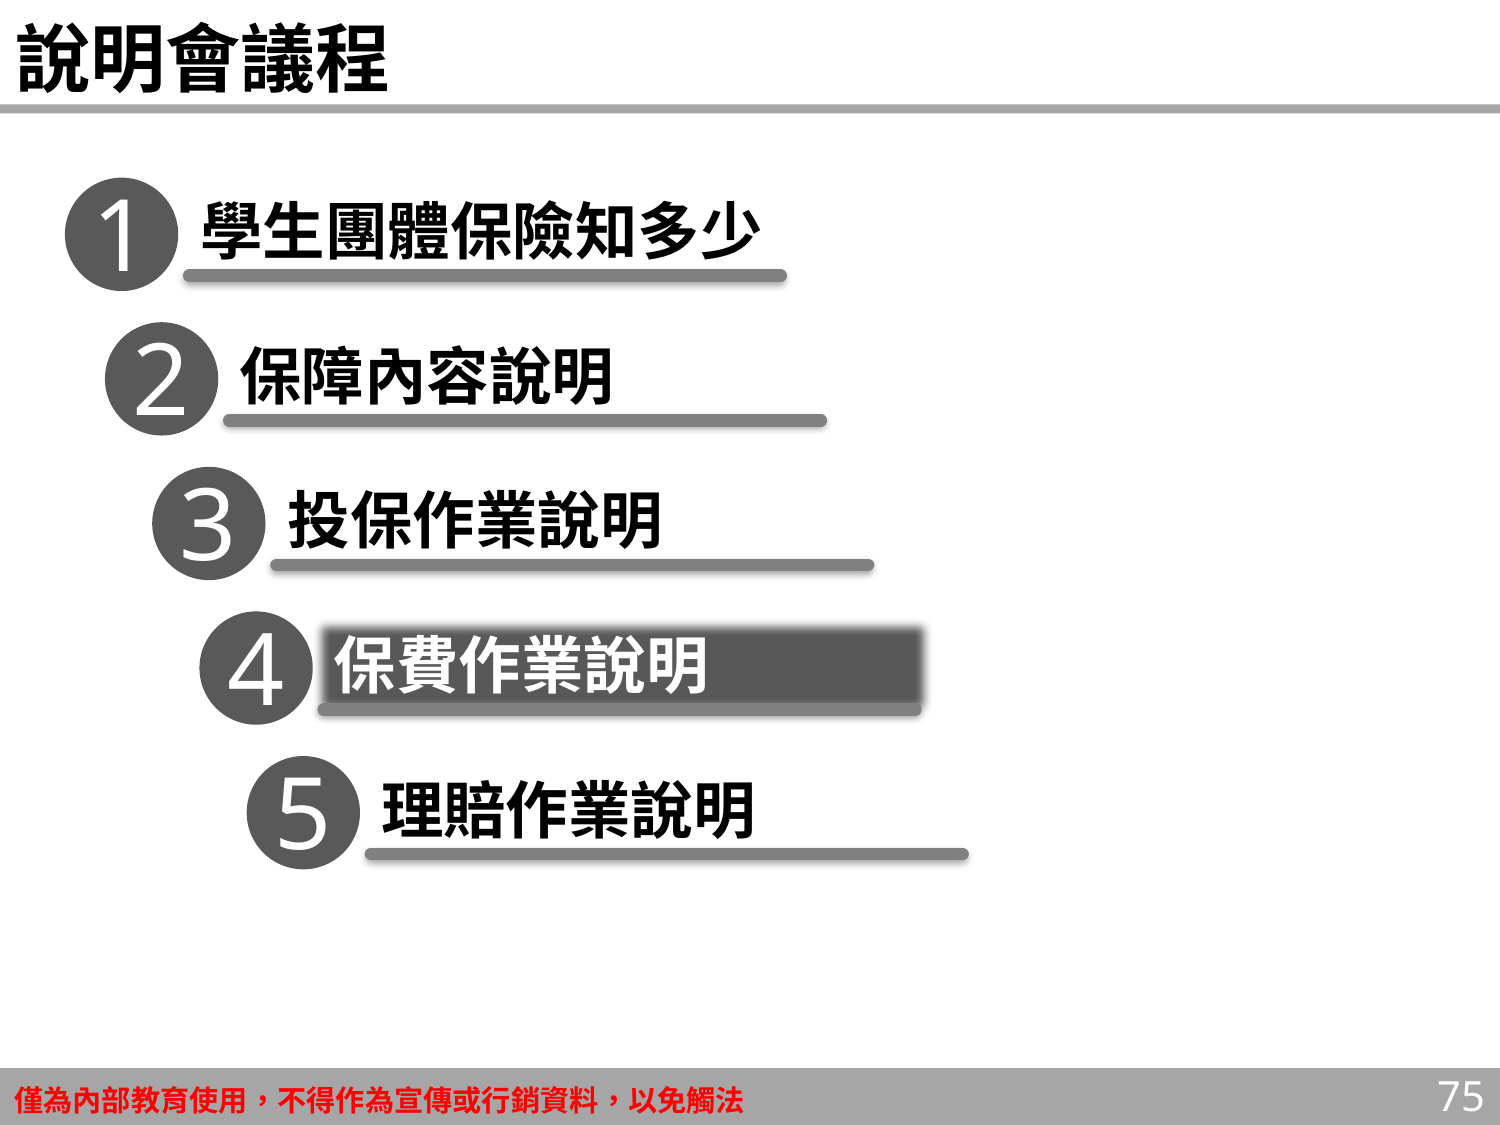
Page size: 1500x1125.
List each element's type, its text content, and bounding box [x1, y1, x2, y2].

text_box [199, 597, 916, 735]
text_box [246, 741, 963, 879]
slide_number 75 [1149, 1068, 1500, 1125]
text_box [104, 308, 822, 446]
title 說明會議程 [0, 0, 1350, 114]
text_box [64, 163, 782, 301]
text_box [151, 452, 932, 590]
